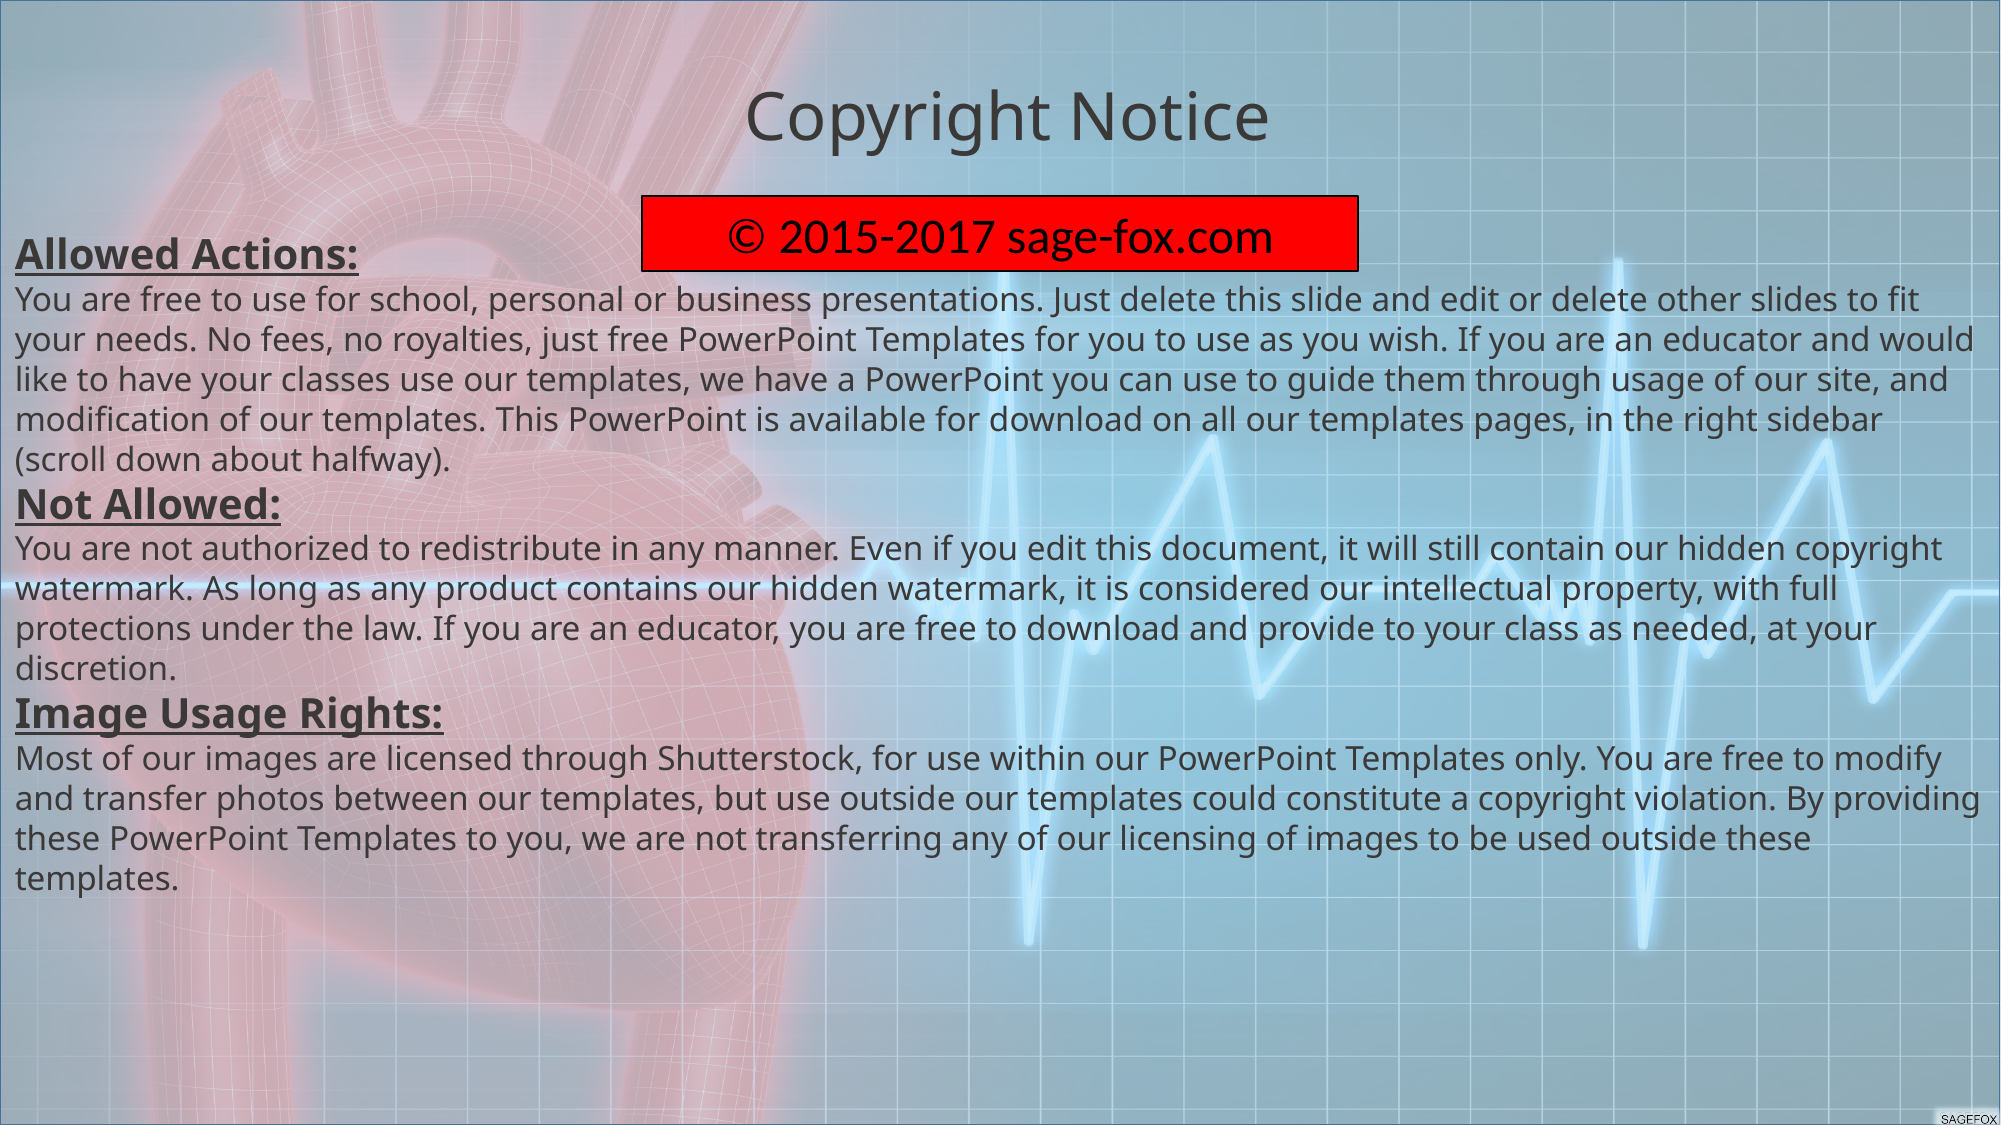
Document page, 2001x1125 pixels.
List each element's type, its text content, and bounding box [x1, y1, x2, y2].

picture [1938, 1114, 1999, 1125]
text_box © 2015-2017 sage-fox.com [641, 196, 1358, 272]
title Copyright Notice [493, 60, 1524, 178]
text_box Allowed Actions: You are free to use for school, personal or business presentations. Just delete this slide and edit or delete other slides to fit your needs. No fees, no royalties, just free PowerPoint Templates for you to use as you wish. If you are an educator and would like to have your classes use our templates, we have a PowerPoint you can use to guide them through usage of our site, and modification of our templates. This PowerPoint is available for download on all our templates pages, in the right sidebar (scroll down about halfway). Not Allowed: You are not authorized to redistribute in any manner. Even if you edit this document, it will still contain our hidden copyright watermark. As long as any product contains our hidden watermark, it is considered our intellectual property, with full protections under the law. If you are an educator, you are free to download and provide to your class as needed, at your discretion. Image Usage Rights: Most of our images are licensed through Shutterstock, for use within our PowerPoint Templates only. You are free to modify and transfer photos between our templates, but use outside our templates could constitute a copyright violation. By providing these PowerPoint Templates to you, we are not transferring any of our licensing of images to be used outside these templates. [0, 0, 2000, 1125]
